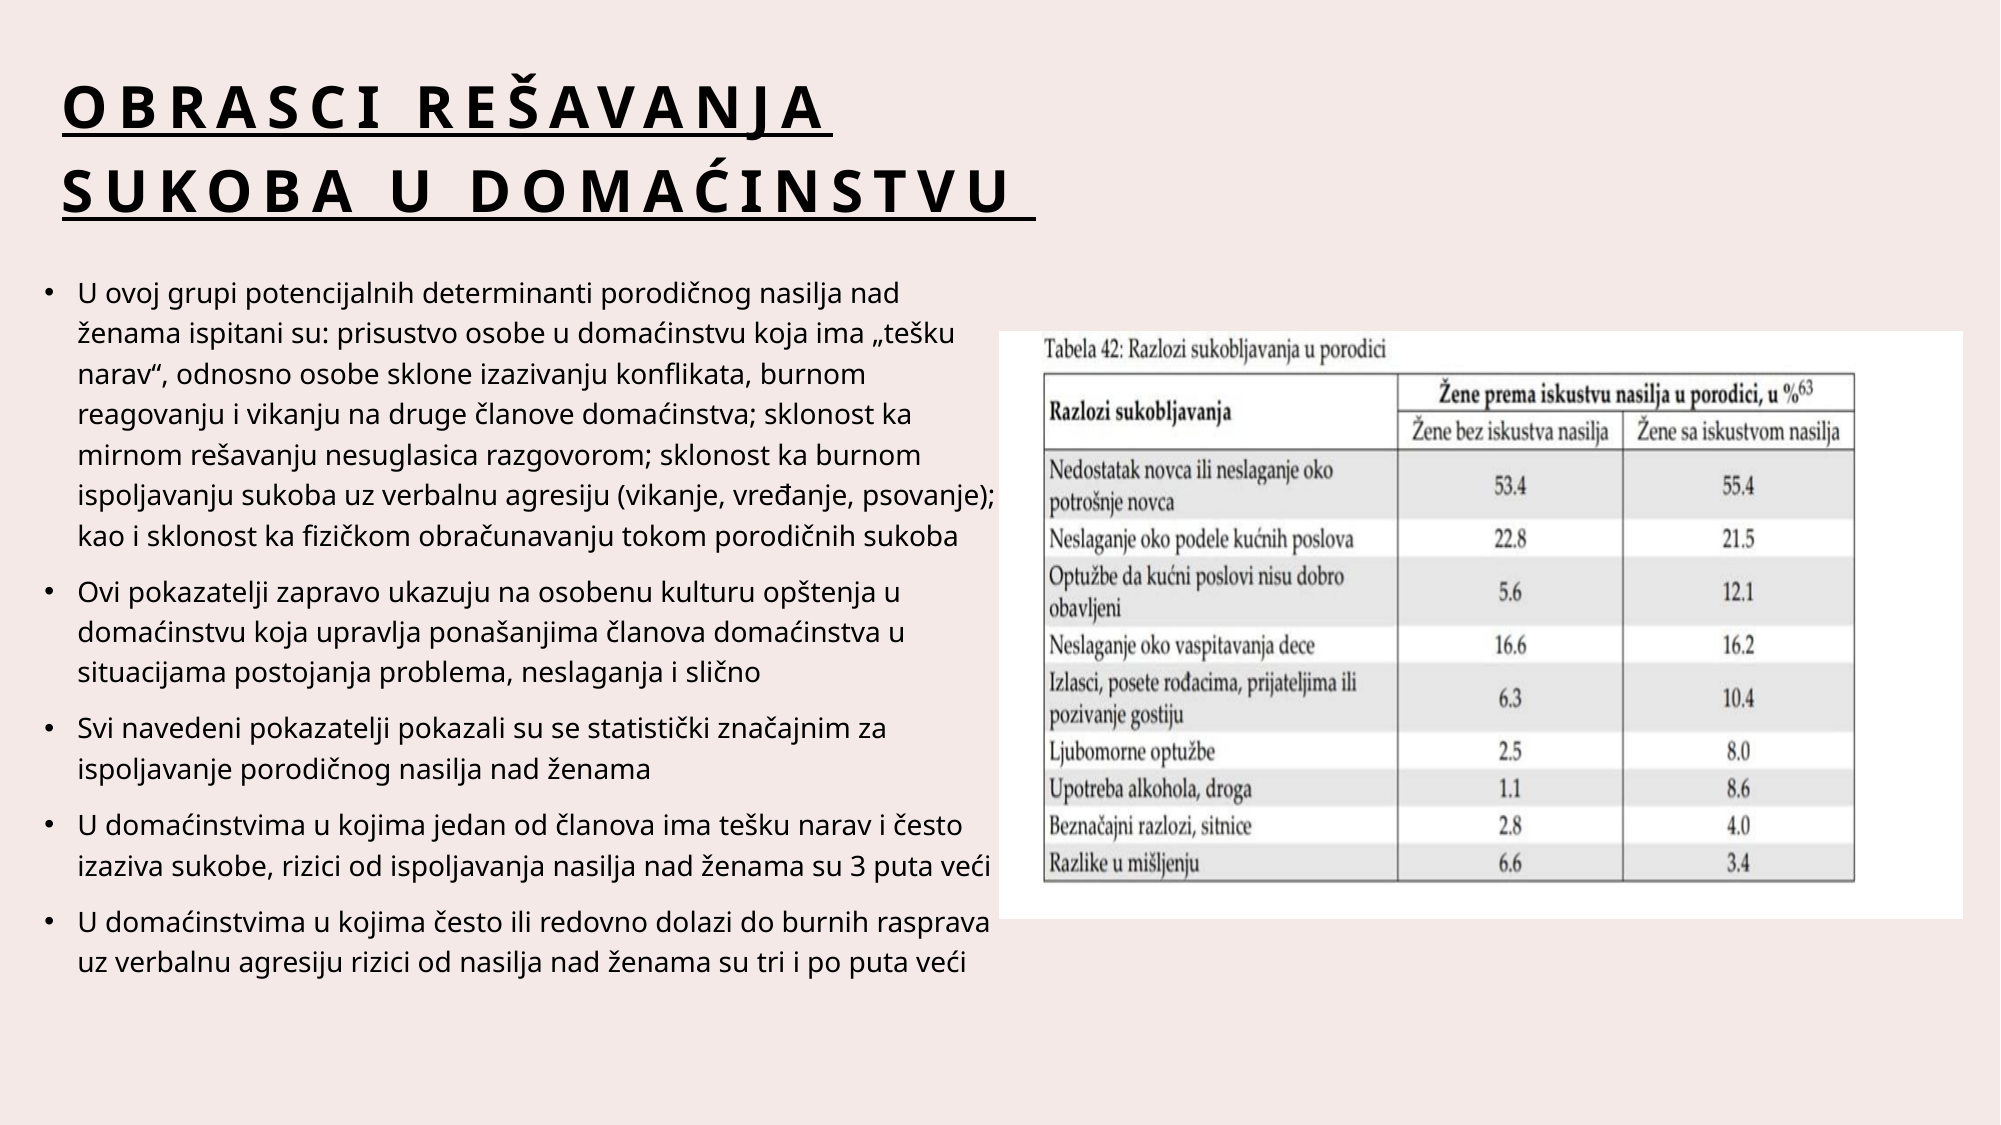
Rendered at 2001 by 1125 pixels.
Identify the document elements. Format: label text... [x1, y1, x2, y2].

list U ovoj grupi potencijalnih determinanti porodičnog nasilja nad ženama ispitani su: prisustvo osobe u domaćinstvu koja ima „tešku narav“, odnosno osobe sklone izazivanju konflikata, burnom reagovanju i vikanju na druge članove domaćinstva; sklonost ka mirnom rešavanju nesuglasica razgovorom; sklonost ka burnom ispoljavanju sukoba uz verbalnu agresiju (vikanje, vređanje, psovanje); kao i sklonost ka fizičkom obračunavanju tokom porodičnih sukoba Ovi pokazatelji zapravo ukazuju na osobenu kulturu opštenja u domaćinstvu koja upravlja ponašanjima članova domaćinstva u situacijama postojanja problema, neslaganja i slično Svi navedeni pokazatelji pokazali su se statistički značajnim za ispoljavanje porodičnog nasilja nad ženama U domaćinstvima u kojima jedan od članova ima tešku narav i često izaziva sukobe, rizici od ispoljavanja nasilja nad ženama su 3 puta veći U domaćinstvima u kojima često ili redovno dolazi do burnih rasprava uz verbalnu agresiju rizici od nasilja nad ženama su tri i po puta veći [29, 260, 1022, 1093]
picture [999, 331, 1963, 919]
title Obrasci rešavanja sukoba u domaćinstvu [46, 32, 1143, 248]
